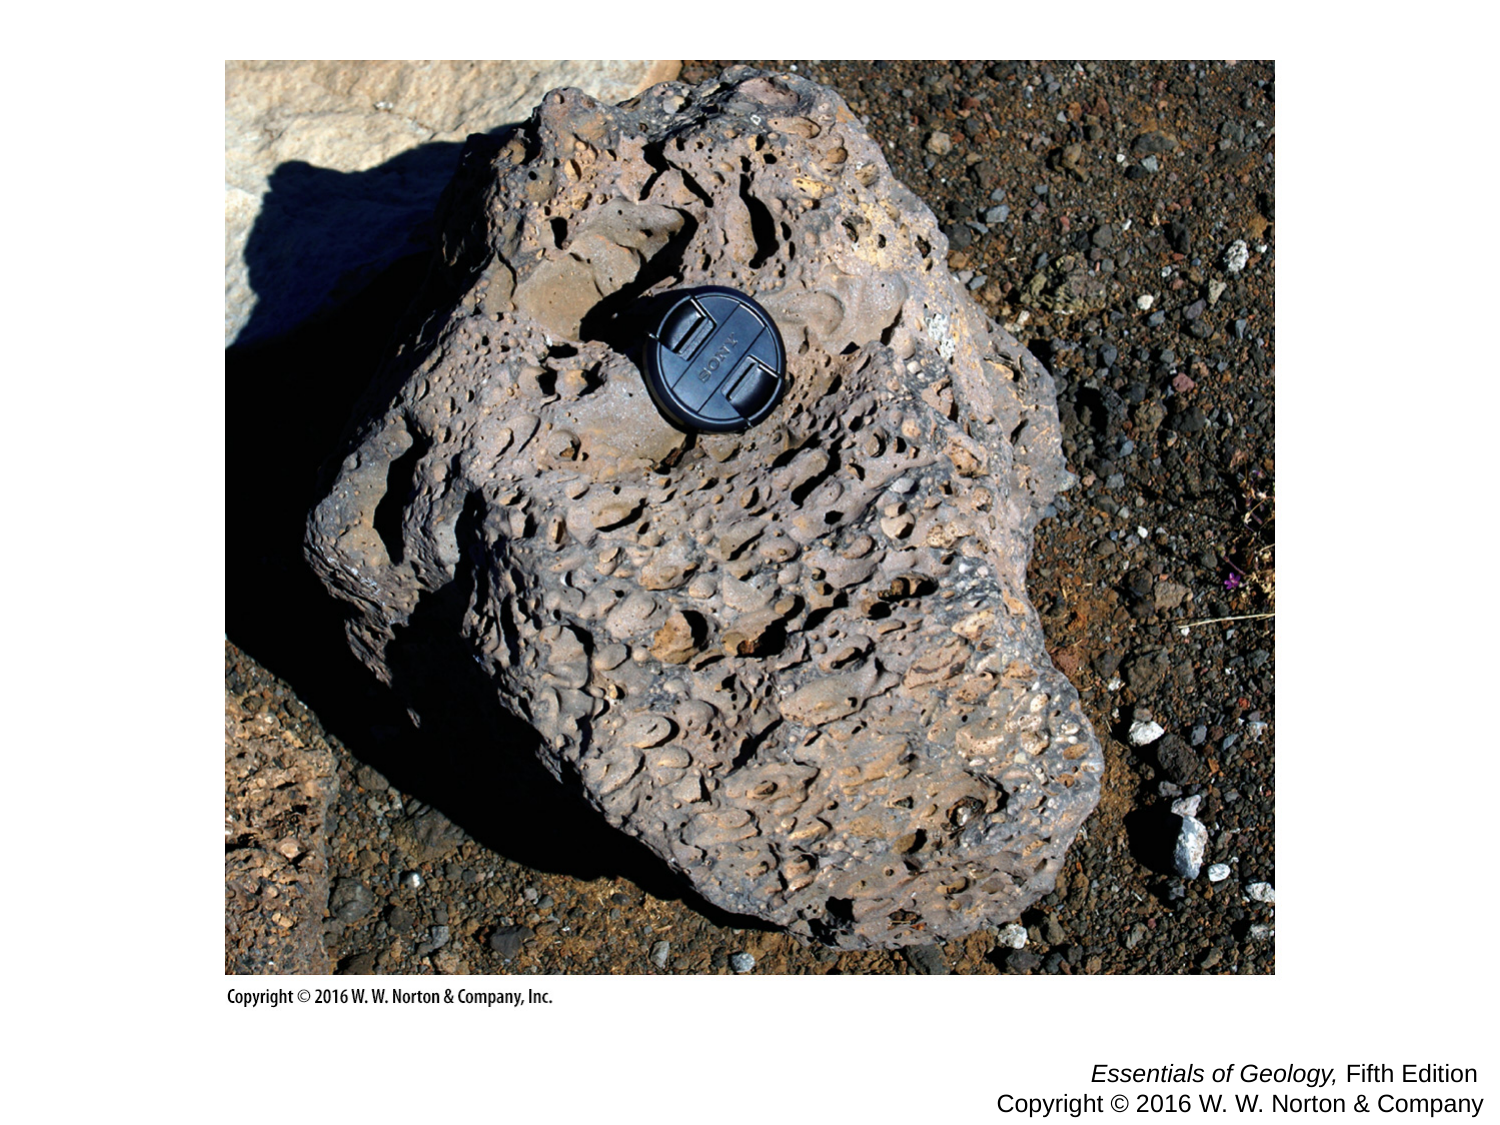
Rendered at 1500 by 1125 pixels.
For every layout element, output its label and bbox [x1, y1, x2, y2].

picture [217, 51, 1283, 1011]
